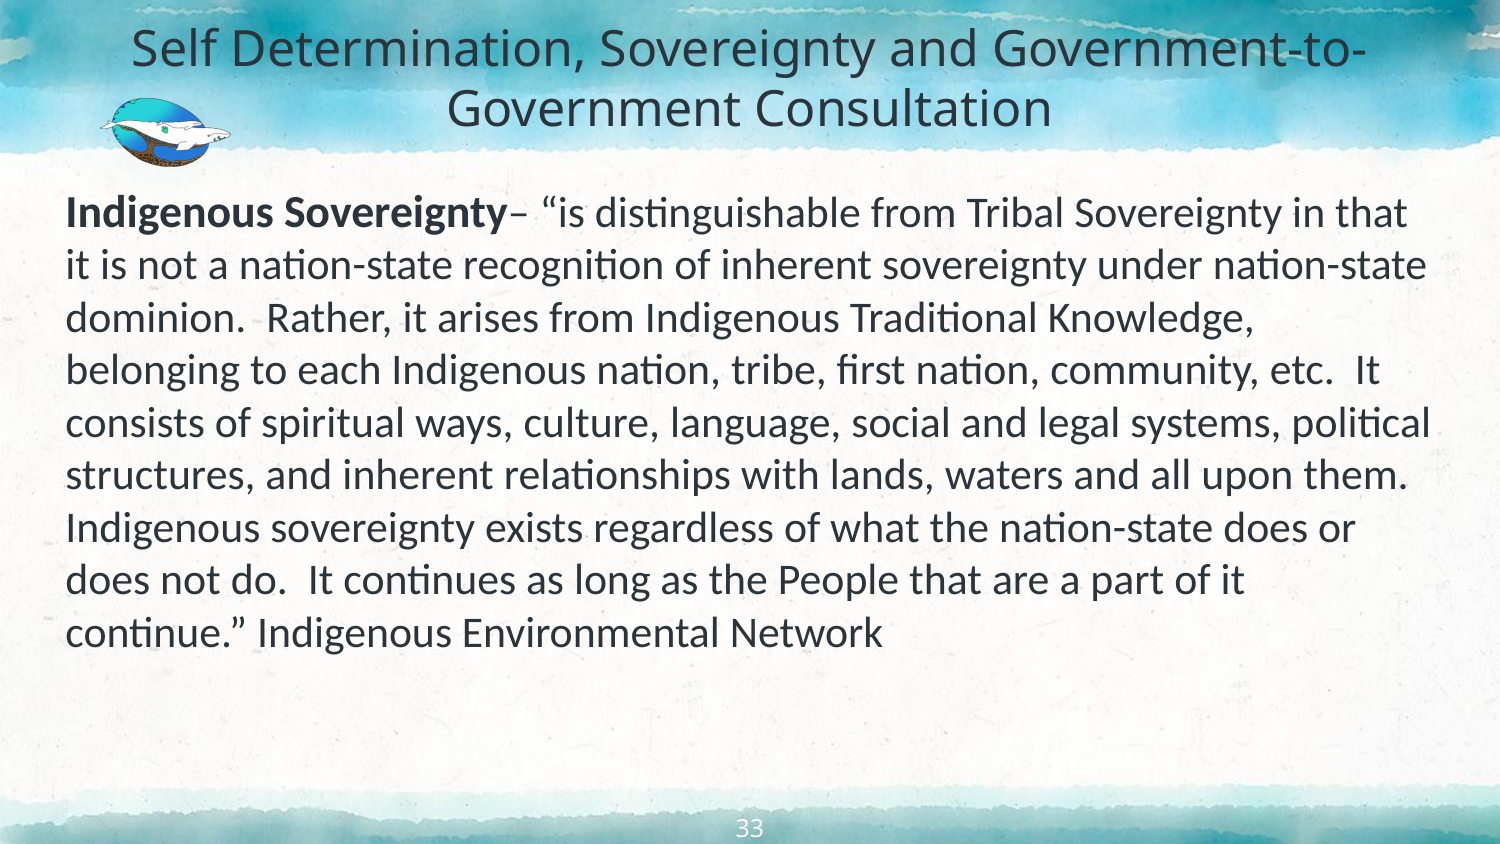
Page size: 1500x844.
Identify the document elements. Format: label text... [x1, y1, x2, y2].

slide_number ‹#› [705, 797, 795, 844]
picture [0, 0, 1500, 844]
list Indigenous Sovereignty– “is distinguishable from Tribal Sovereignty in that it is not a nation-state recognition of inherent sovereignty under nation-state dominion. Rather, it arises from Indigenous Traditional Knowledge, belonging to each Indigenous nation, tribe, first nation, community, etc. It consists of spiritual ways, culture, language, social and legal systems, political structures, and inherent relationships with lands, waters and all upon them. Indigenous sovereignty exists regardless of what the nation-state does or does not do. It continues as long as the People that are a part of it continue.” Indigenous Environmental Network [50, 166, 1450, 798]
title Self Determination, Sovereignty and Government-to-Government Consultation [75, 5, 1425, 147]
